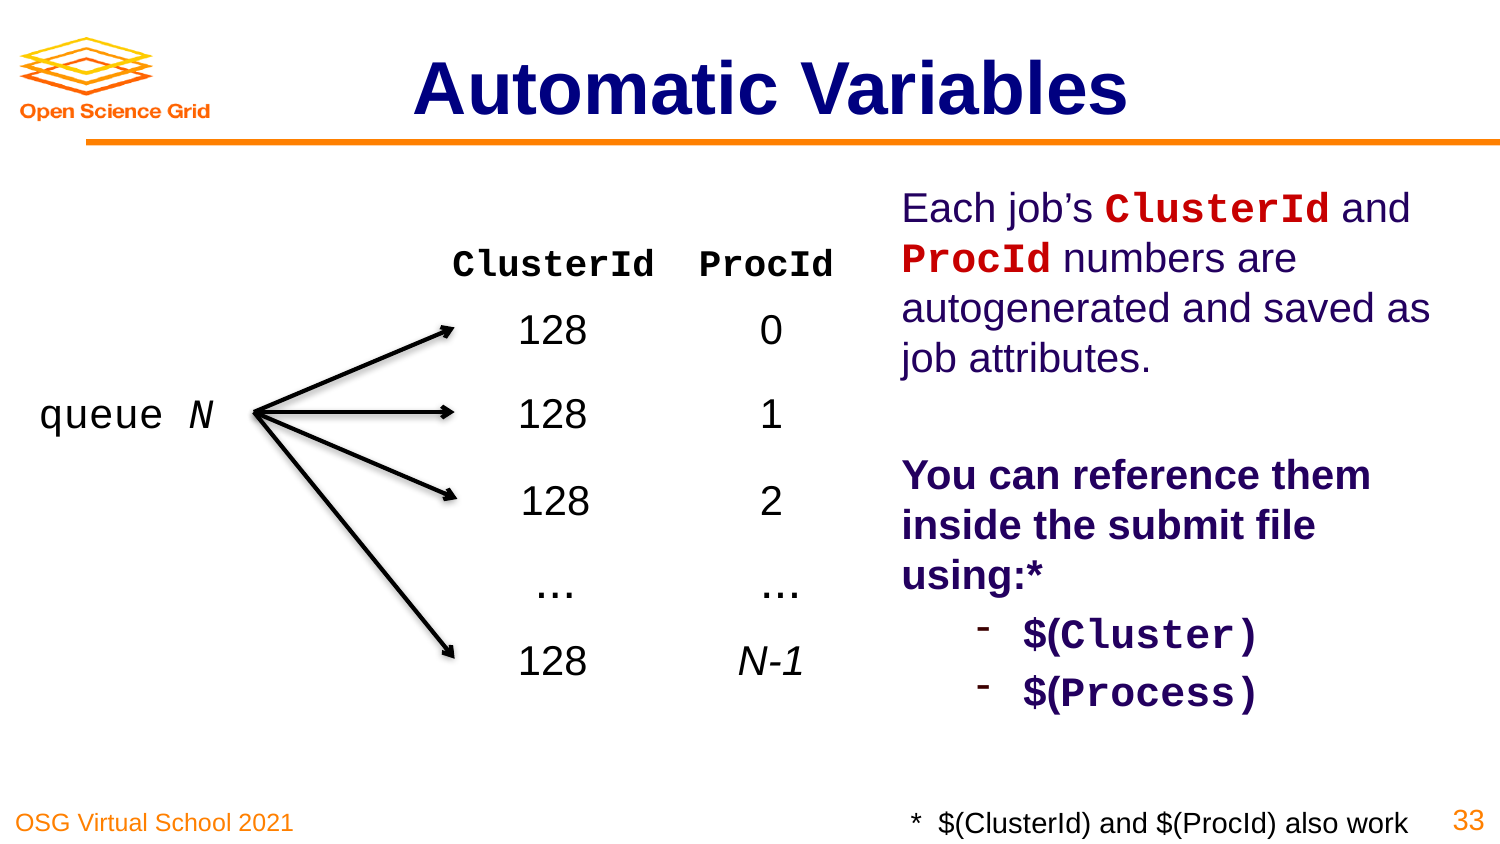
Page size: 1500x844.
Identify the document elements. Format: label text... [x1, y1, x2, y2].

picture [0, 20, 201, 134]
text_box Each job’s ClusterId and ProcId numbers are autogenerated and saved as job attributes. You can reference them inside the submit file using:* $(Cluster) $(Process) [886, 173, 1469, 788]
slide_number 33 [1430, 787, 1500, 844]
text_box * $(ClusterId) and $(ProcId) also work [895, 796, 1425, 844]
title Automatic Variables [201, 14, 1342, 155]
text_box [0, 195, 883, 725]
